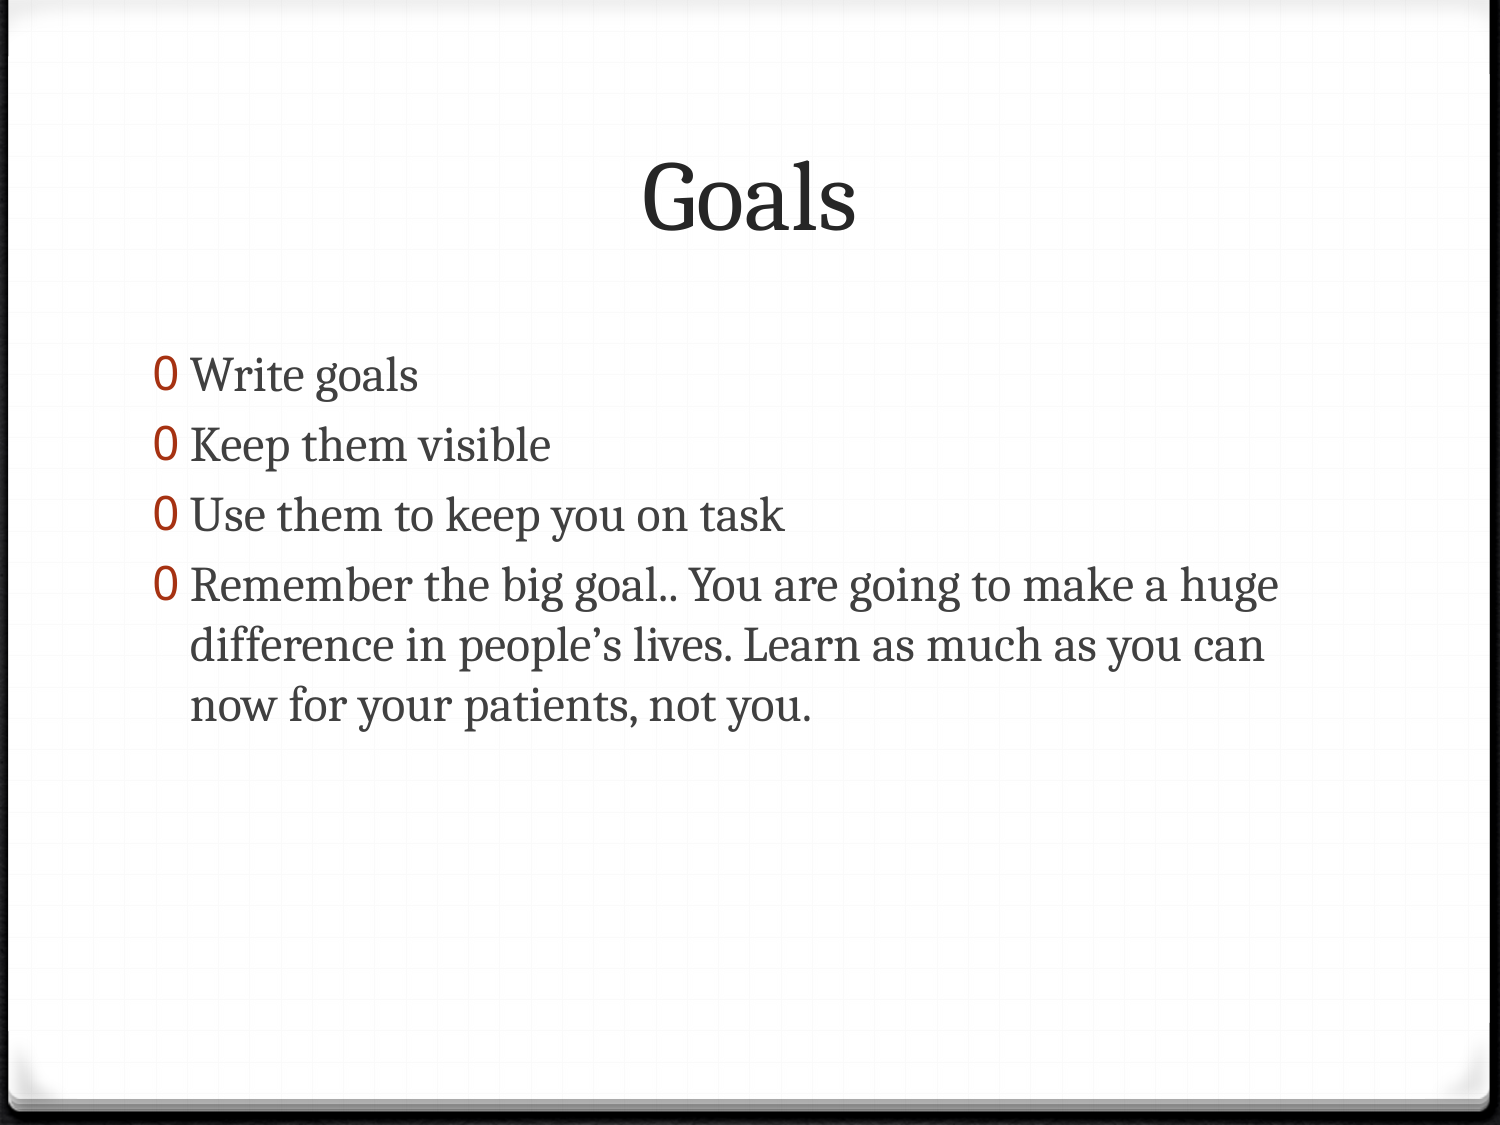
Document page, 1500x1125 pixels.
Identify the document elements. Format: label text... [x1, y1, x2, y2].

list Write goals Keep them visible Use them to keep you on task Remember the big goal.. You are going to make a huge difference in people’s lives. Learn as much as you can now for your patients, not you. [137, 334, 1363, 983]
picture [0, 0, 1500, 1125]
title Goals [90, 71, 1410, 309]
